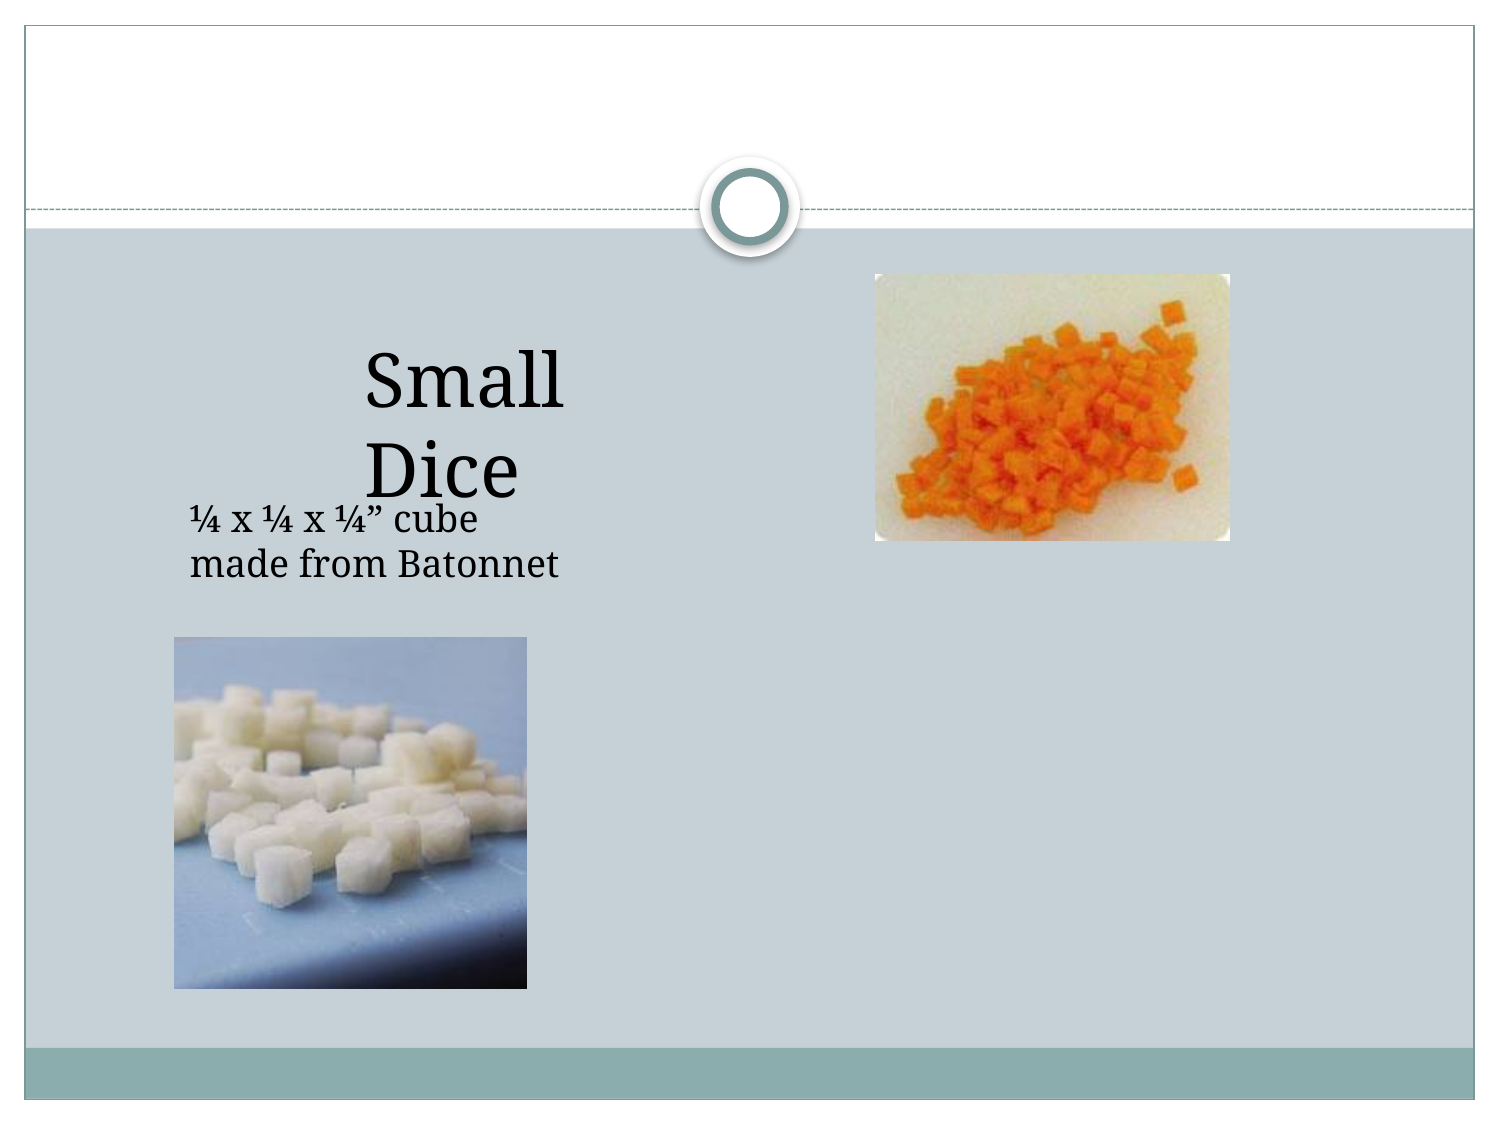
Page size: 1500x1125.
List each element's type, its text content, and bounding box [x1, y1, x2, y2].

picture [174, 637, 527, 990]
text_box Small Dice [350, 324, 750, 520]
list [874, 274, 1230, 542]
text_box ¼ x ¼ x ¼” cube made from Batonnet [174, 487, 600, 593]
